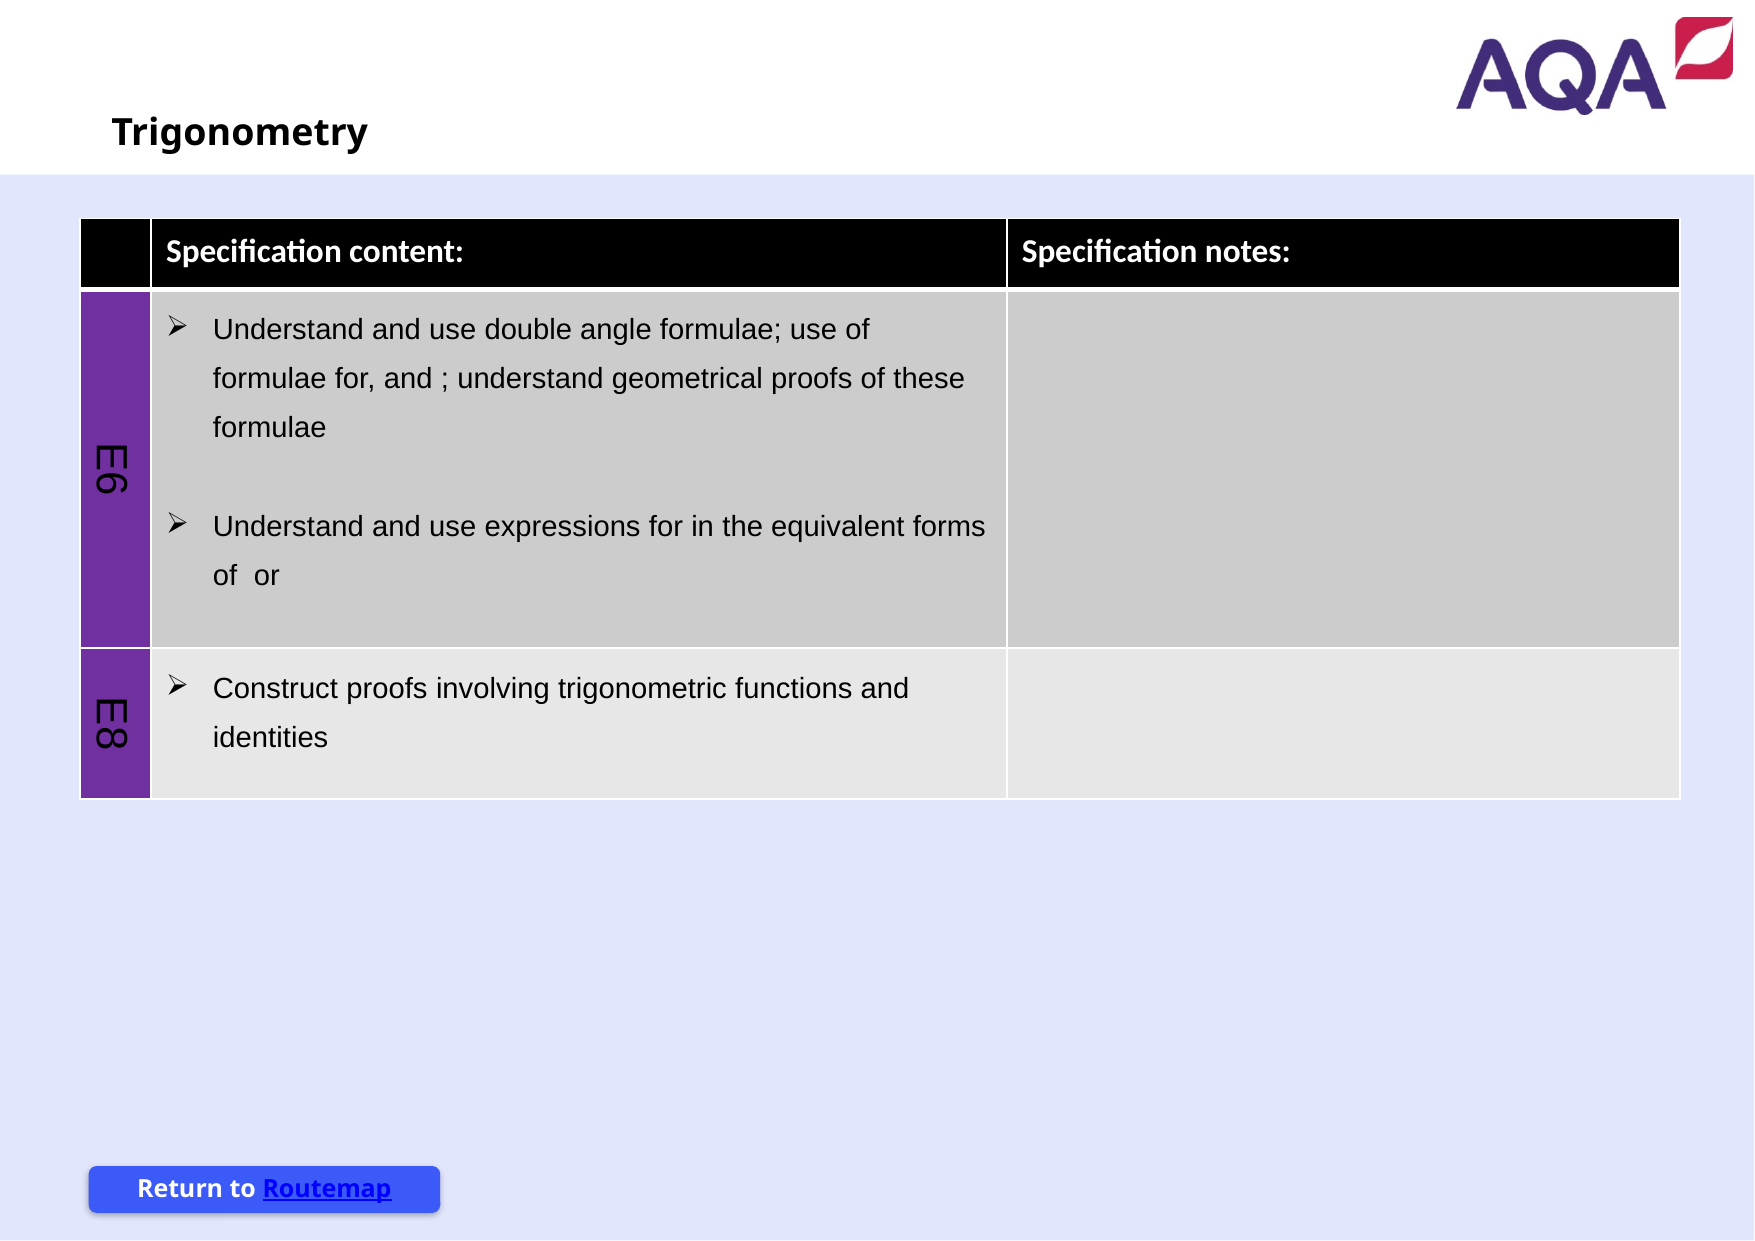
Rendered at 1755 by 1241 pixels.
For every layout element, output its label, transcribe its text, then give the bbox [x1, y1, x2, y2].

text_box Trigonometry [96, 100, 384, 161]
text_box [83, 1153, 460, 1223]
picture [1456, 17, 1733, 115]
